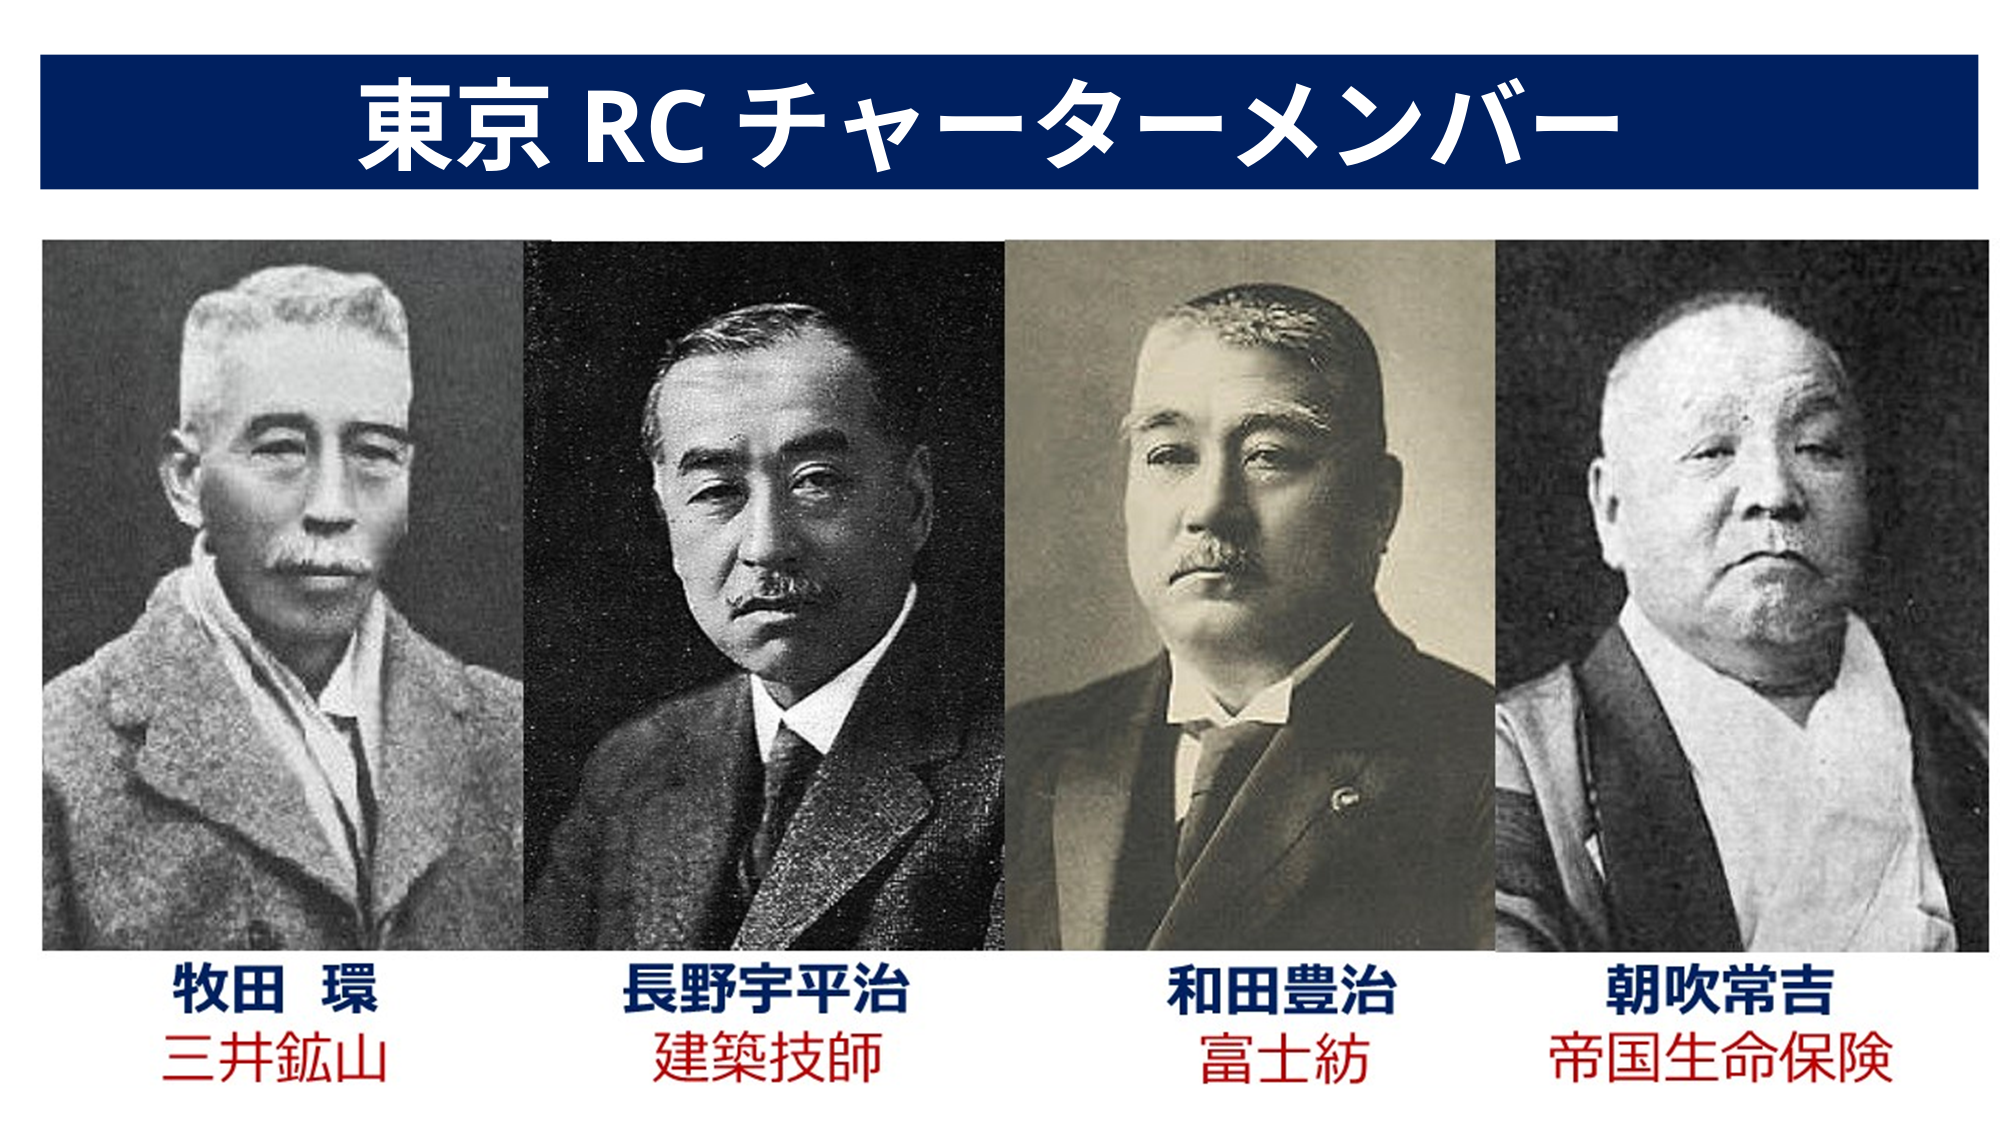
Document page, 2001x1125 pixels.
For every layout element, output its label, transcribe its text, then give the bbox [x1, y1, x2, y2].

text_box 東京RCチャーターメンバー [40, 54, 1979, 190]
picture [0, 238, 2000, 1090]
